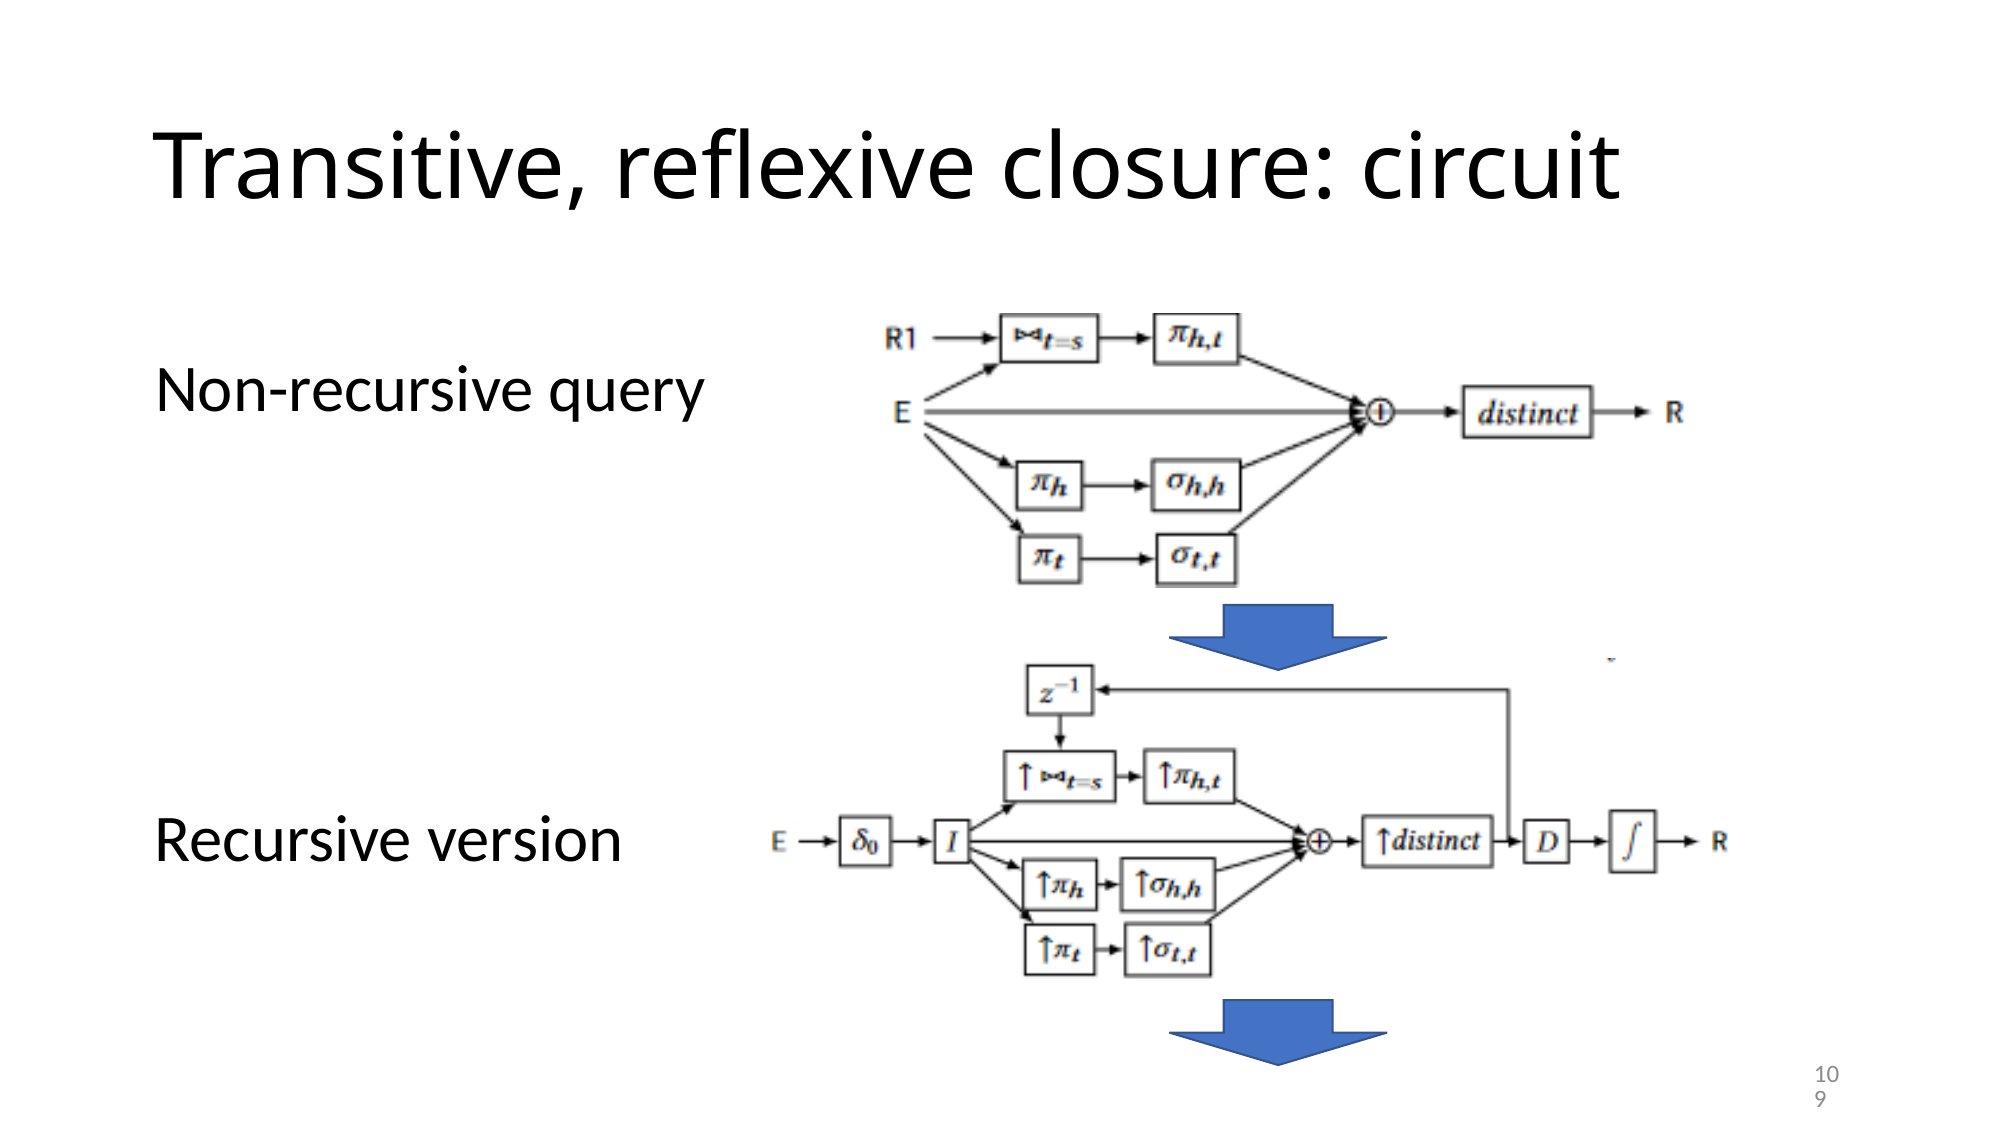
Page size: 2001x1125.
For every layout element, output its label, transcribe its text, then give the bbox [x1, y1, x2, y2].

picture [747, 658, 1749, 986]
title Transitive, reflexive closure: circuit [137, 59, 1863, 278]
slide_number 109 [1798, 1042, 1863, 1103]
text_box Recursive version [139, 787, 639, 883]
text_box [1168, 999, 1388, 1067]
text_box Non-recursive query [140, 336, 721, 432]
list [855, 313, 1754, 588]
text_box [1168, 603, 1388, 658]
